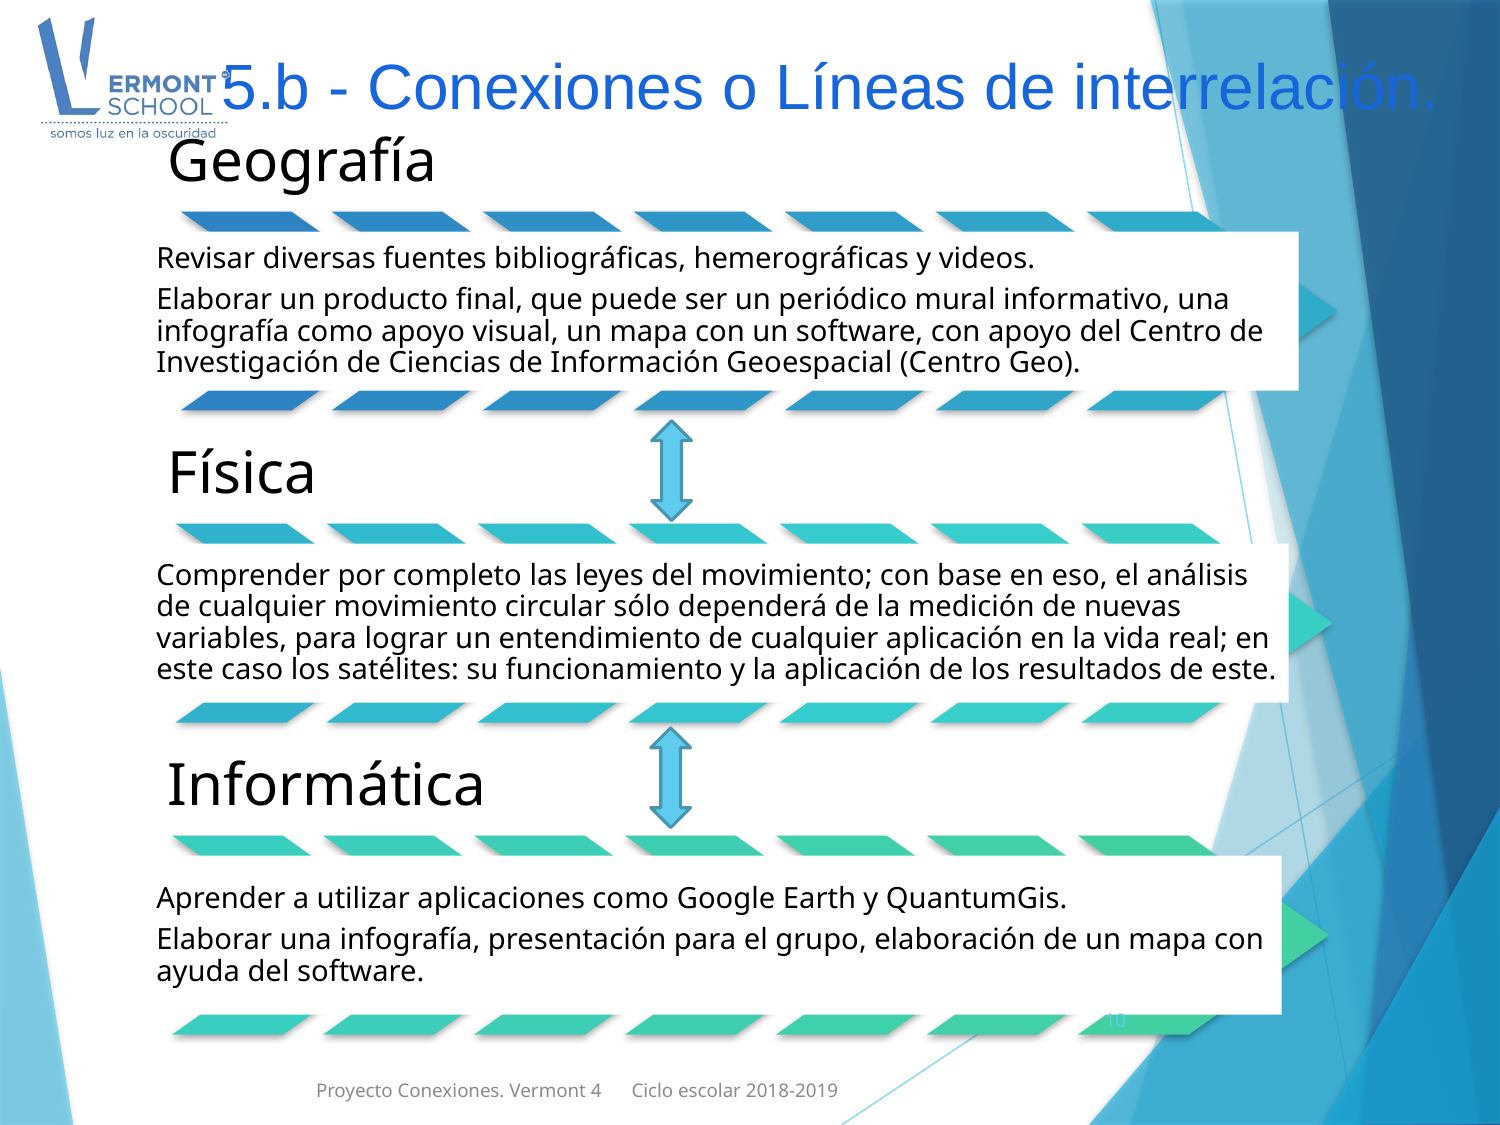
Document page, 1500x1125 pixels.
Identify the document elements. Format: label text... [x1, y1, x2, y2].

title 5.b - Conexiones o Líneas de interrelación. [266, 38, 1500, 131]
picture [0, 7, 262, 161]
slide_number 10 [1057, 1044, 1142, 1051]
footer Proyecto Conexiones. Vermont 4 Ciclo escolar 2018-2019 [301, 1059, 1047, 1120]
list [40, 113, 1448, 1036]
